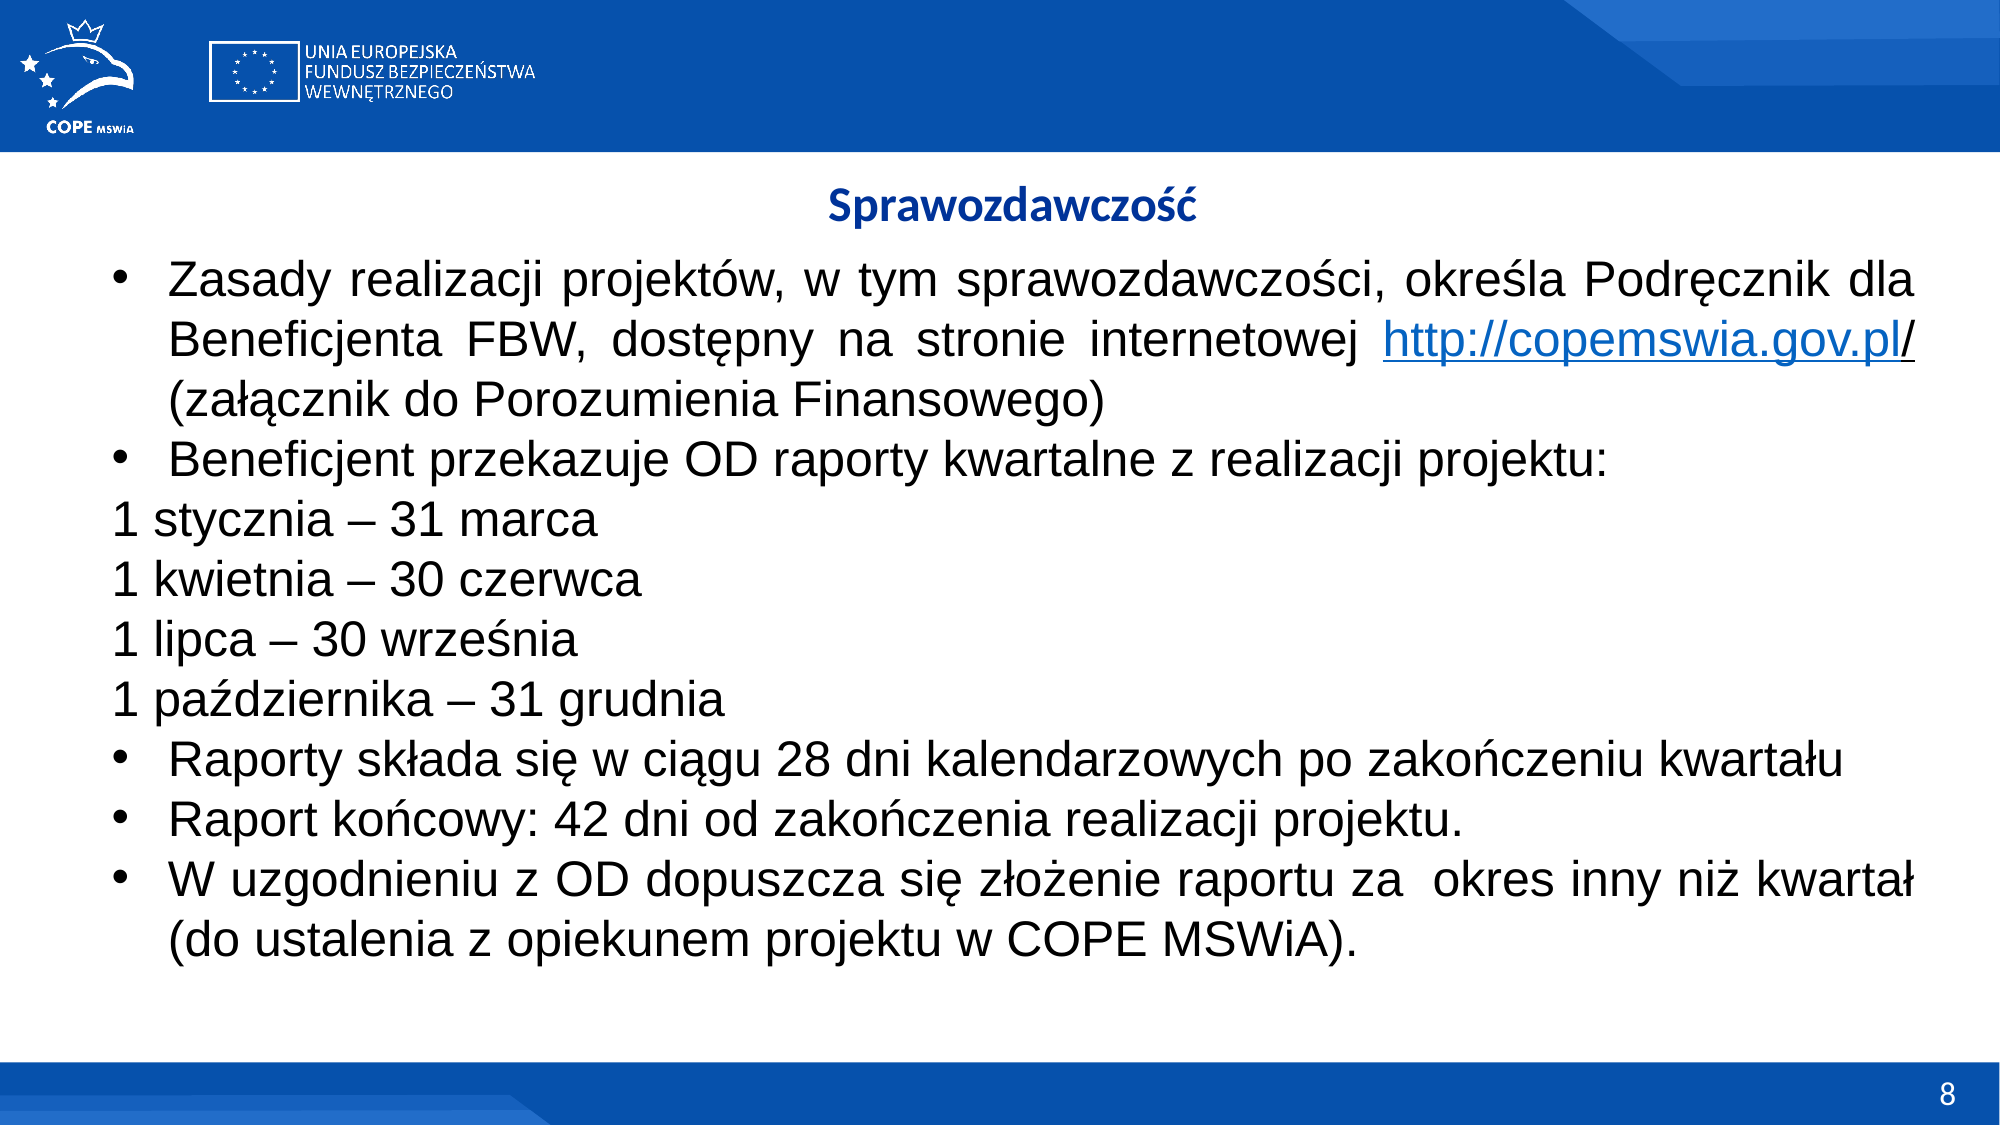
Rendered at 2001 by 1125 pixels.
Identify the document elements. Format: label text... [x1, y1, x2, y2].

picture [0, 0, 153, 152]
picture [209, 41, 535, 102]
slide_number 8 [1521, 1062, 1972, 1123]
title Sprawozdawczość [263, 120, 1764, 239]
subtitle Zasady realizacji projektów, w tym sprawozdawczości, określa Podręcznik dla Beneficjenta FBW, dostępny na stronie internetowej http://copemswia.gov.pl/ (załącznik do Porozumienia Finansowego) Beneficjent przekazuje OD raporty kwartalne z realizacji projektu: 1 stycznia – 31 marca 1 kwietnia – 30 czerwca 1 lipca – 30 września 1 października – 31 grudnia Raporty składa się w ciągu 28 dni kalendarzowych po zakończeniu kwartału Raport końcowy: 42 dni od zakończenia realizacji projektu. W uzgodnieniu z OD dopuszcza się złożenie raportu za okres inny niż kwartał (do ustalenia z opiekunem projektu w COPE MSWiA). [96, 239, 1931, 1052]
